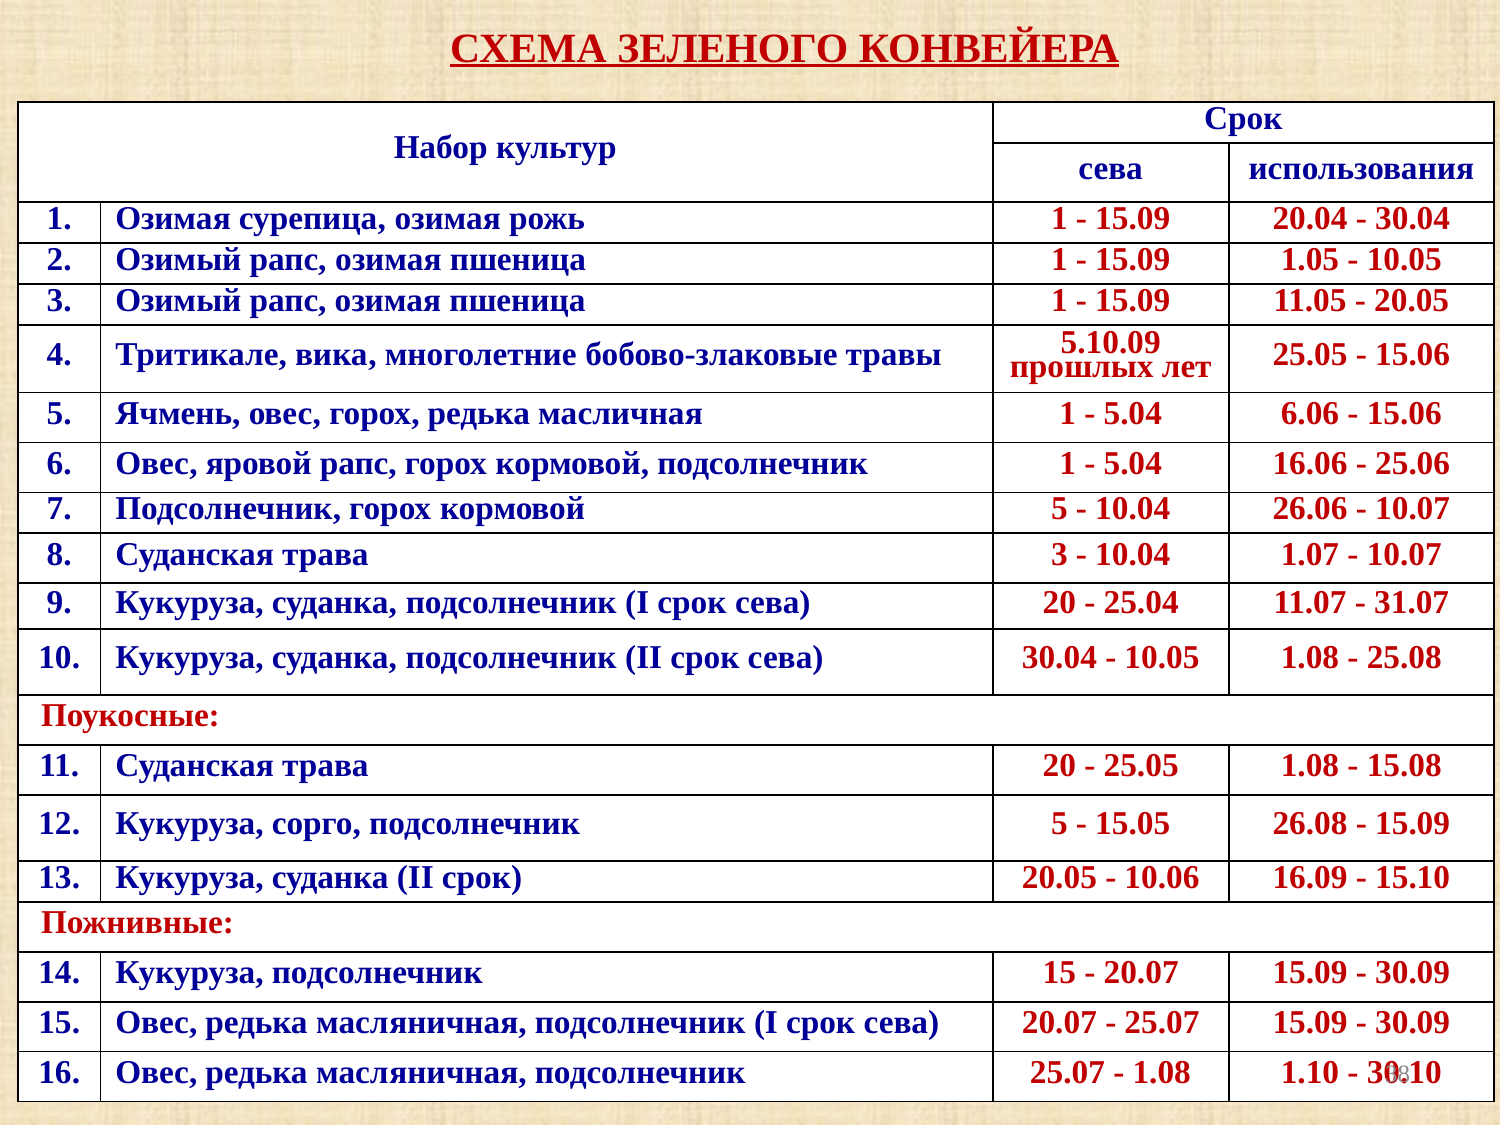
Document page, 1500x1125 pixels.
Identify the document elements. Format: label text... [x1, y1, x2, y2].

table_cell 5 - 15.05 [994, 796, 1228, 860]
table_header Набор культур [19, 103, 992, 201]
table_cell 26.08 - 15.09 [1230, 796, 1493, 860]
table_cell 20.04 - 30.04 [1230, 203, 1493, 242]
table_cell сева [994, 144, 1228, 201]
table_cell 30.04 - 10.05 [994, 630, 1228, 694]
table_cell 6.06 - 15.06 [1230, 393, 1493, 442]
table_cell 1 - 15.09 [994, 244, 1228, 283]
table_cell 2. [19, 244, 100, 283]
table_cell 5. [19, 393, 100, 442]
table_cell 25.07 - 1.08 [994, 1052, 1074, 1101]
table_cell 15. [19, 1003, 100, 1051]
table_cell 12. [19, 796, 100, 860]
table_cell 9. [19, 584, 100, 628]
table_cell Кукуруза, суданка, подсолнечник (II срок сева) [101, 630, 992, 694]
table_cell Озимый рапс, озимая пшеница [101, 244, 992, 283]
table_cell Кукуруза, суданка (II срок) [101, 862, 992, 901]
table_cell Суданская трава [101, 534, 992, 582]
table_cell Подсолнечник, горох кормовой [101, 493, 992, 532]
table_cell 1.10 - 30.10 [1425, 1052, 1493, 1101]
table_cell Овес, редька масляничная, подсолнечник (I срок сева) [101, 1003, 992, 1051]
table_cell 20 - 25.05 [994, 746, 1228, 794]
table_cell 5 - 10.04 [994, 493, 1228, 532]
table_cell 1 - 15.09 [994, 203, 1228, 242]
table_cell 8. [19, 534, 100, 582]
table_cell 3 - 10.04 [994, 534, 1228, 582]
table_cell 16.06 - 25.06 [1230, 443, 1493, 492]
table_cell 1 - 15.09 [994, 285, 1228, 324]
table_cell 11. [19, 746, 100, 794]
table_cell 1 - 5.04 [994, 393, 1228, 442]
table_cell 15.09 - 30.09 [1230, 1003, 1493, 1051]
table_cell Пожнивные: [19, 903, 1493, 951]
table_cell 10. [19, 630, 100, 694]
table_cell Поукосные: [19, 696, 1493, 744]
table_cell 4. [19, 326, 100, 392]
table_cell Овес, редька масляничная, подсолнечник [101, 1052, 992, 1101]
table_cell 20.05 - 10.06 [994, 862, 1228, 901]
table_cell Кукуруза, суданка, подсолнечник (I срок сева) [101, 584, 992, 628]
table_cell Тритикале, вика, многолетние бобово-злаковые травы [101, 326, 992, 392]
table_cell 5.10.09 прошлых лет [994, 326, 1228, 392]
table_cell 11.05 - 20.05 [1230, 285, 1493, 324]
table_cell 1.05 - 10.05 [1230, 244, 1493, 283]
table_cell 15 - 20.07 [994, 953, 1228, 1001]
table_cell 15.09 - 30.09 [1230, 953, 1493, 1001]
table_cell 11.07 - 31.07 [1230, 584, 1493, 628]
table_cell 16.09 - 15.10 [1230, 862, 1493, 901]
table_header Срок [994, 103, 1493, 142]
table_cell Озимая сурепица, озимая рожь [101, 203, 992, 242]
table_cell 14. [19, 953, 100, 1001]
table_cell 6. [19, 443, 100, 492]
table_cell 20.07 - 25.07 [994, 1003, 1228, 1051]
table_cell 25.05 - 15.06 [1230, 326, 1493, 392]
text_box СХЕМА ЗЕЛЕНОГО КОНВЕЙЕРА [435, 13, 1135, 78]
table_cell Овес, яровой рапс, горох кормовой, подсолнечник [101, 443, 992, 492]
table_cell 1.08 - 15.08 [1230, 746, 1493, 794]
table_cell Суданская трава [101, 746, 992, 794]
table_cell 16. [19, 1052, 100, 1101]
table_cell 26.06 - 10.07 [1230, 493, 1493, 532]
table_cell Кукуруза, сорго, подсолнечник [101, 796, 992, 860]
table_cell Ячмень, овес, горох, редька масличная [101, 393, 992, 442]
table_cell 7. [19, 493, 100, 532]
table_cell 1.07 - 10.07 [1230, 534, 1493, 582]
table_cell использования [1230, 144, 1493, 201]
table_cell 1. [19, 203, 100, 242]
table_cell Кукуруза, подсолнечник [101, 953, 992, 1001]
table_cell 3. [19, 285, 100, 324]
slide_number 38 [1074, 1042, 1425, 1103]
table_cell 1.08 - 25.08 [1230, 630, 1493, 694]
table_cell 13. [19, 862, 100, 901]
table_cell 20 - 25.04 [994, 584, 1228, 628]
table_cell 1 - 5.04 [994, 443, 1228, 492]
table_cell Озимый рапс, озимая пшеница [101, 285, 992, 324]
